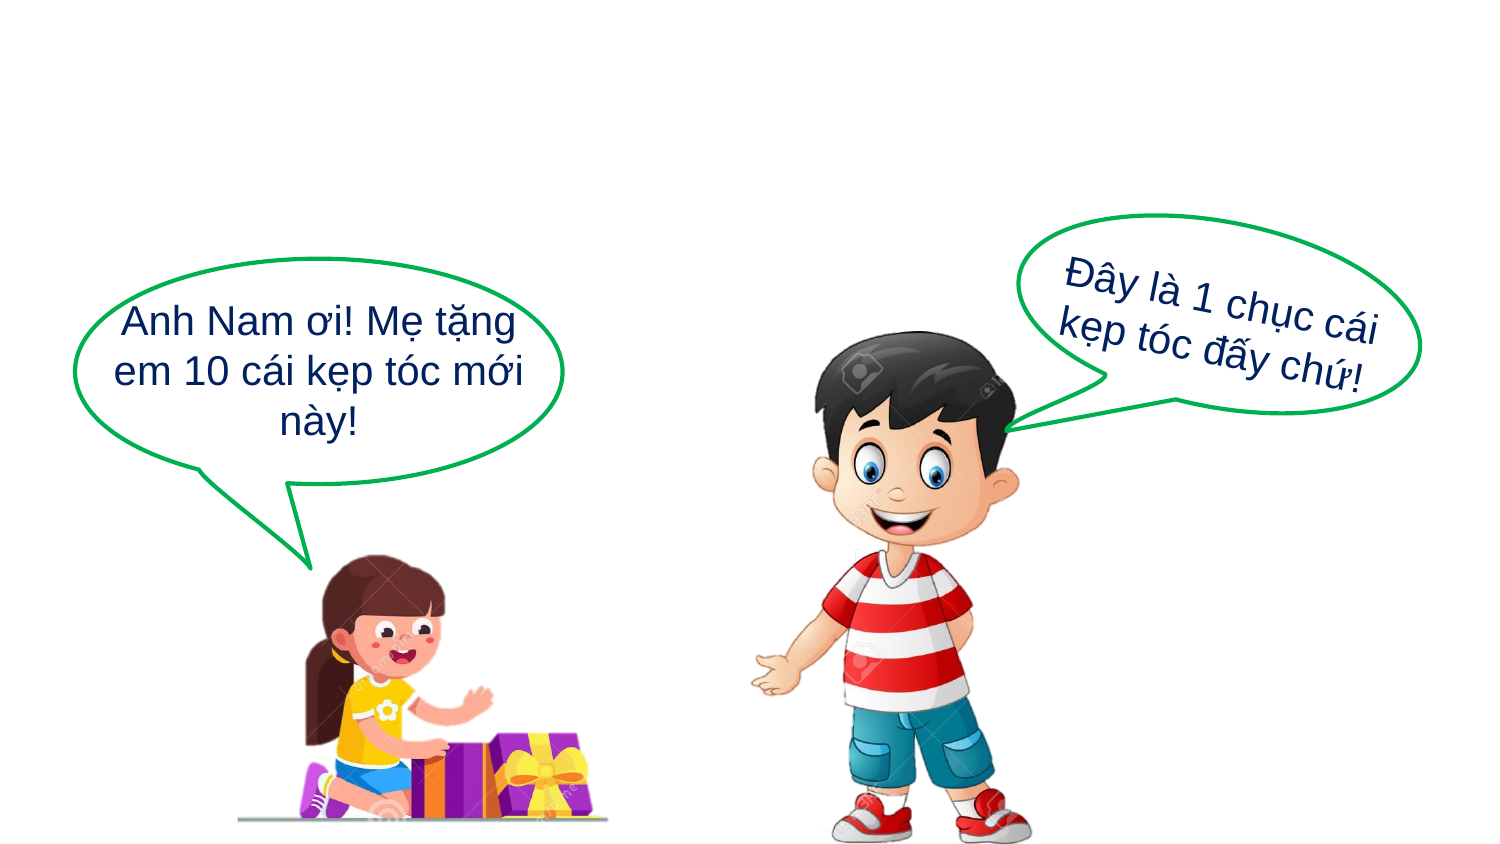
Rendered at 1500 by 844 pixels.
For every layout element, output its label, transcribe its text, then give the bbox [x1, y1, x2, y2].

text_box Đây là 1 chục cái kẹp tóc đấy chứ! [1016, 213, 1423, 416]
text_box Anh Nam ơi! Mẹ tặng em 10 cái kẹp tóc mới này! [72, 256, 565, 504]
picture [237, 330, 1097, 844]
